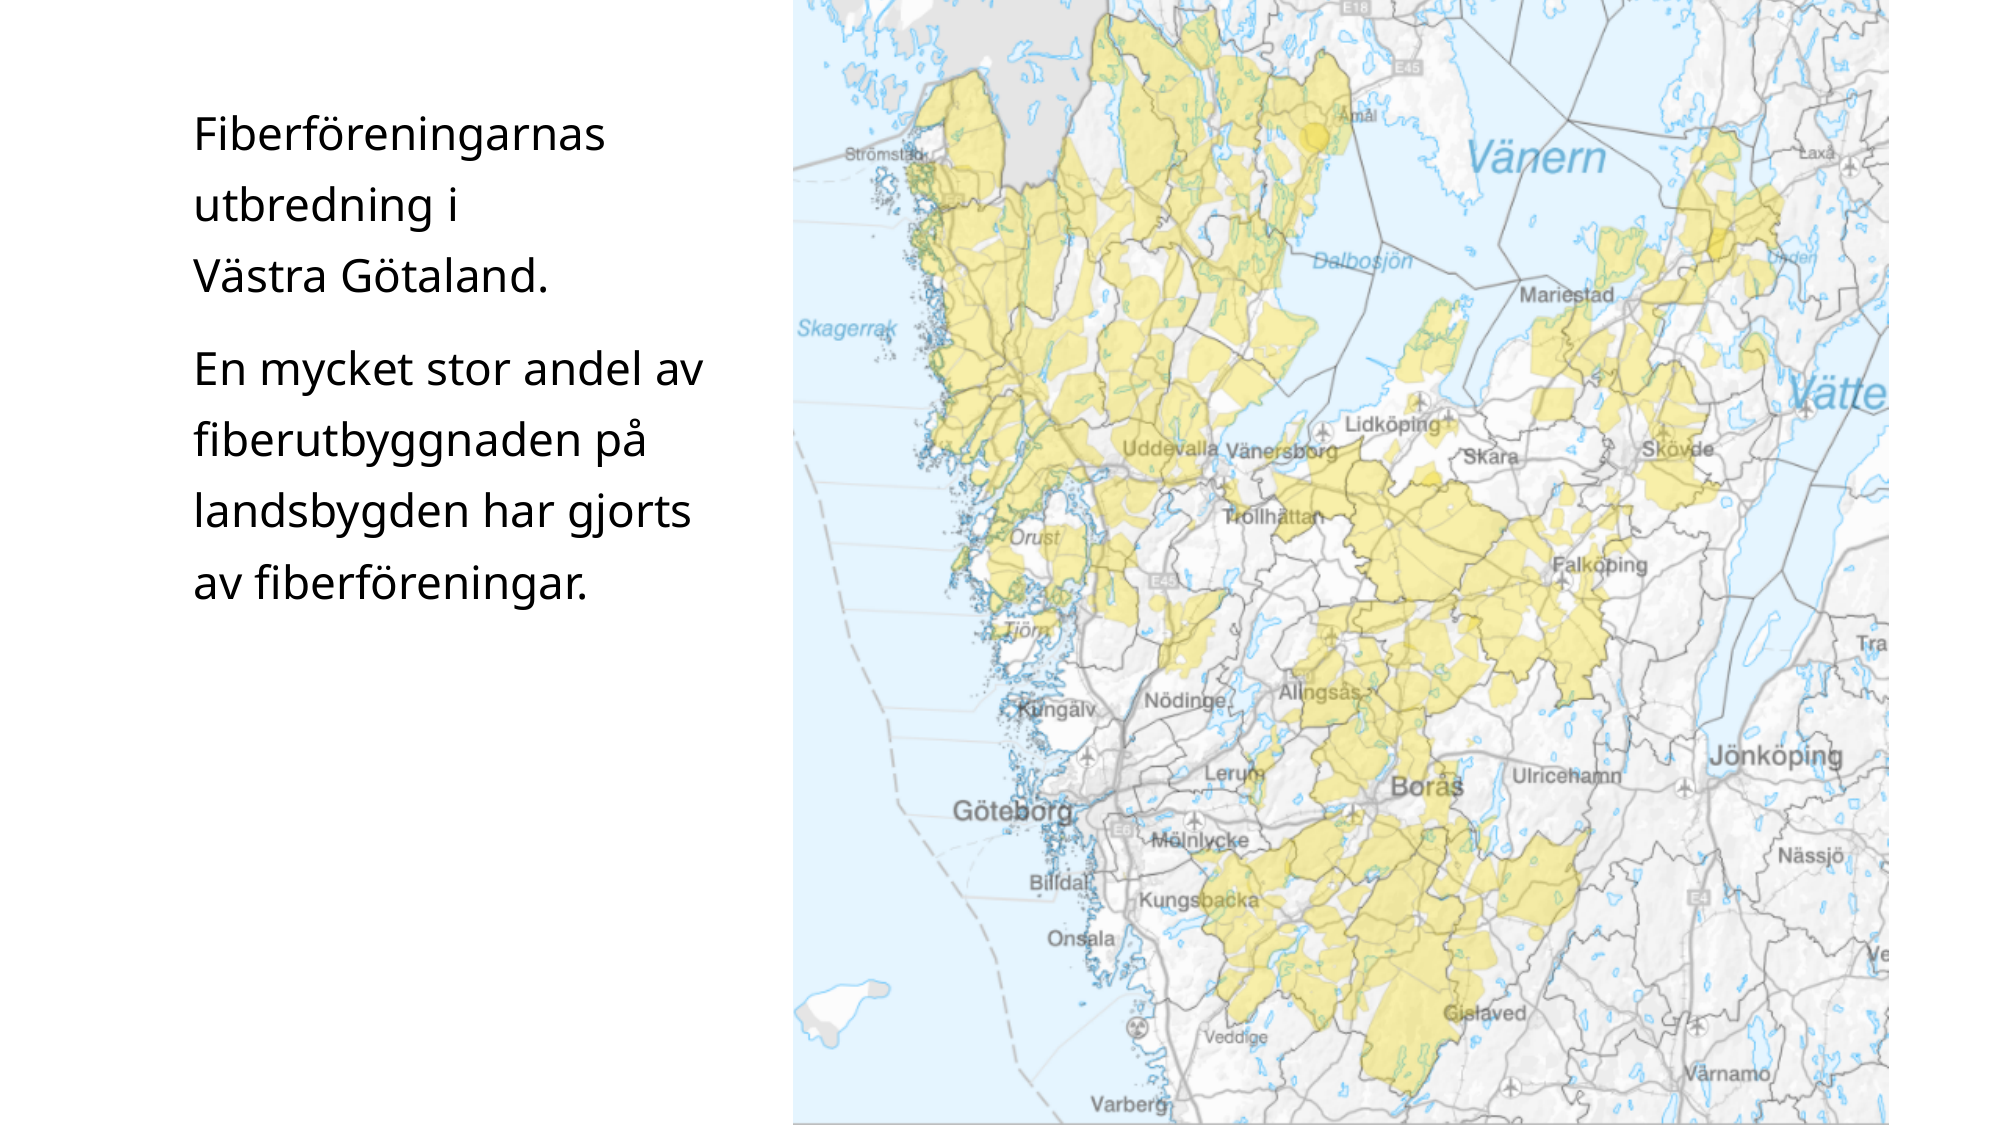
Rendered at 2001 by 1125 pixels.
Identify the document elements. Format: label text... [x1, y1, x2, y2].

picture [793, 0, 1890, 1125]
text_box Fiberföreningarnas utbredning i Västra Götaland. En mycket stor andel av fiberutbyggnaden på landsbygden har gjorts av fiberföreningar. [179, 80, 736, 963]
